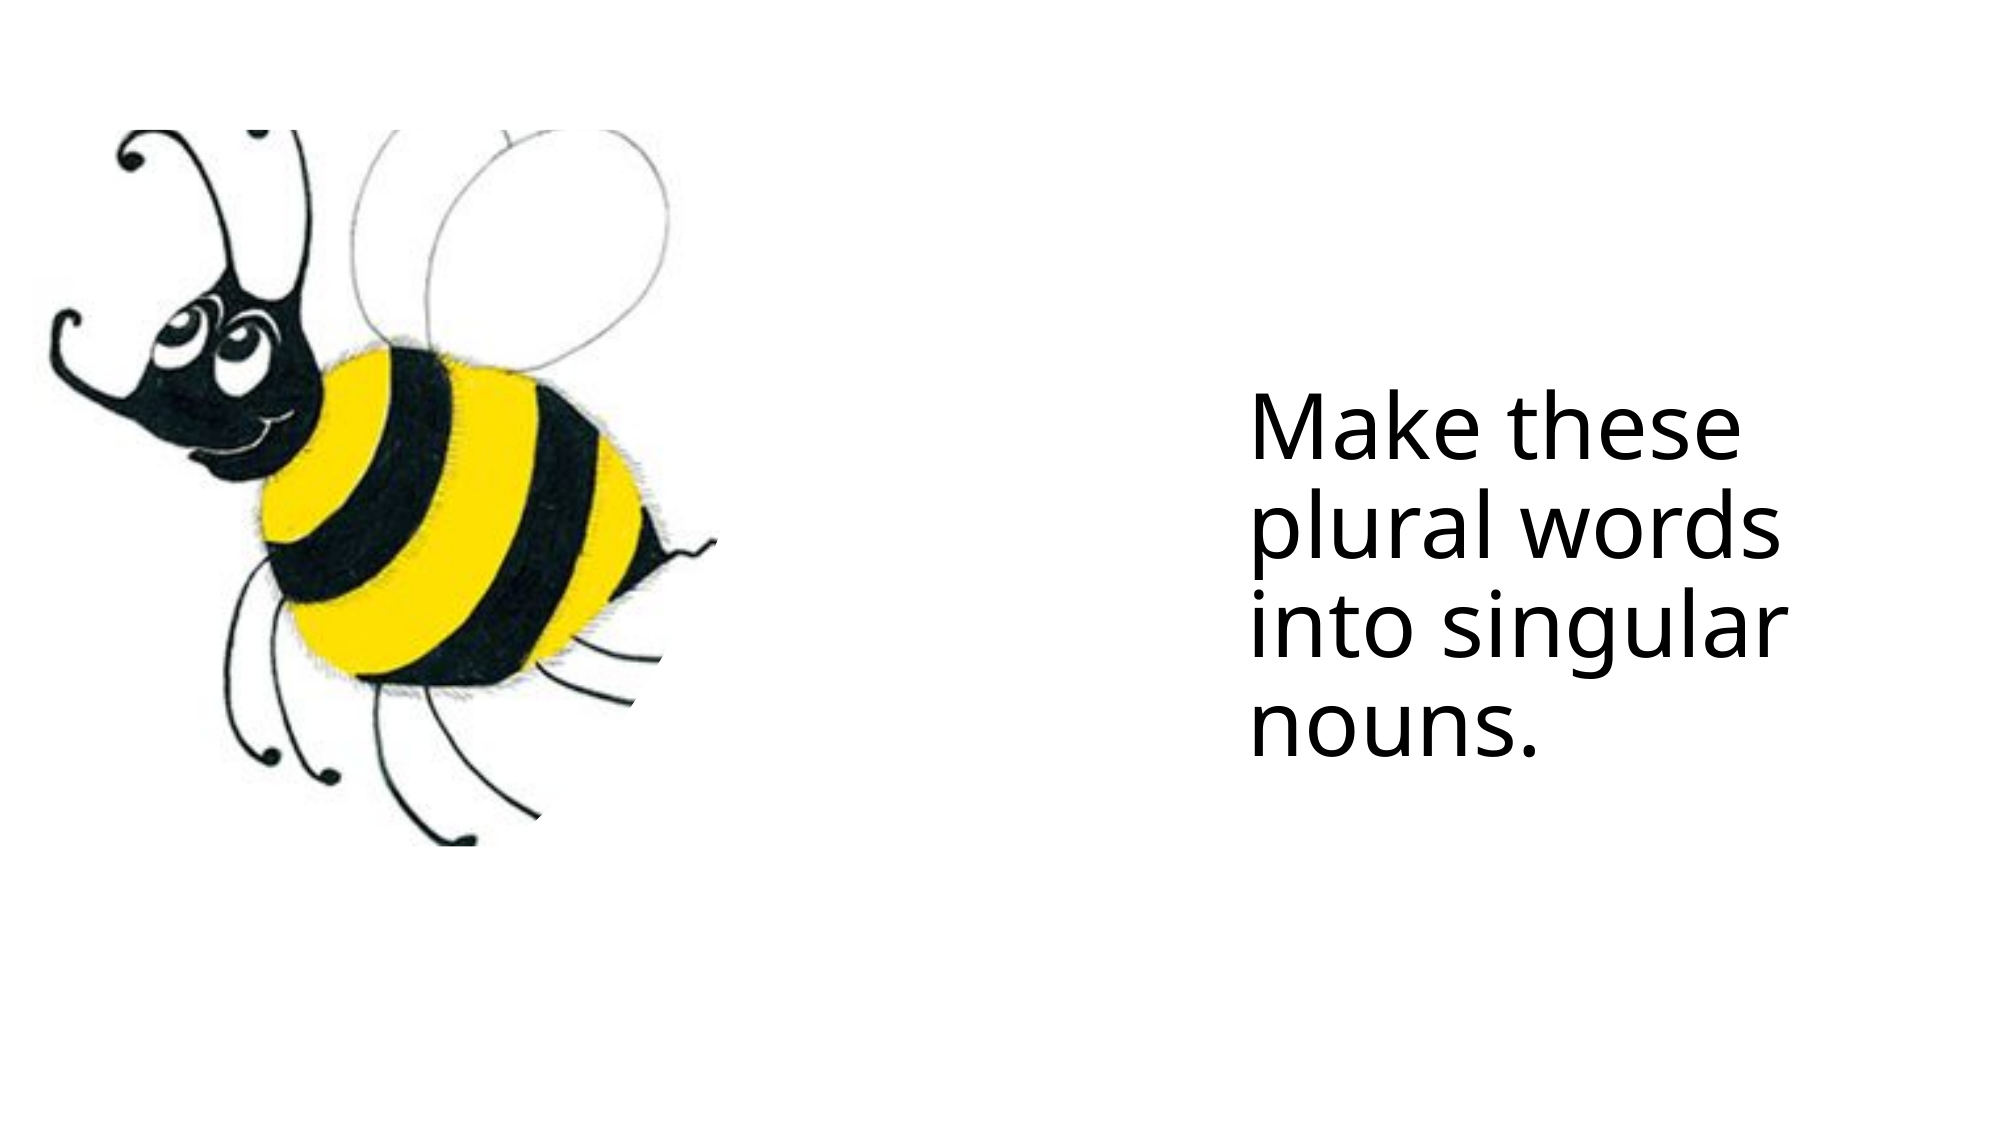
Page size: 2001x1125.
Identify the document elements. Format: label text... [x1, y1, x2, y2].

text_box Make these plural words into singular nouns. [1232, 459, 1952, 785]
picture [32, 129, 768, 847]
